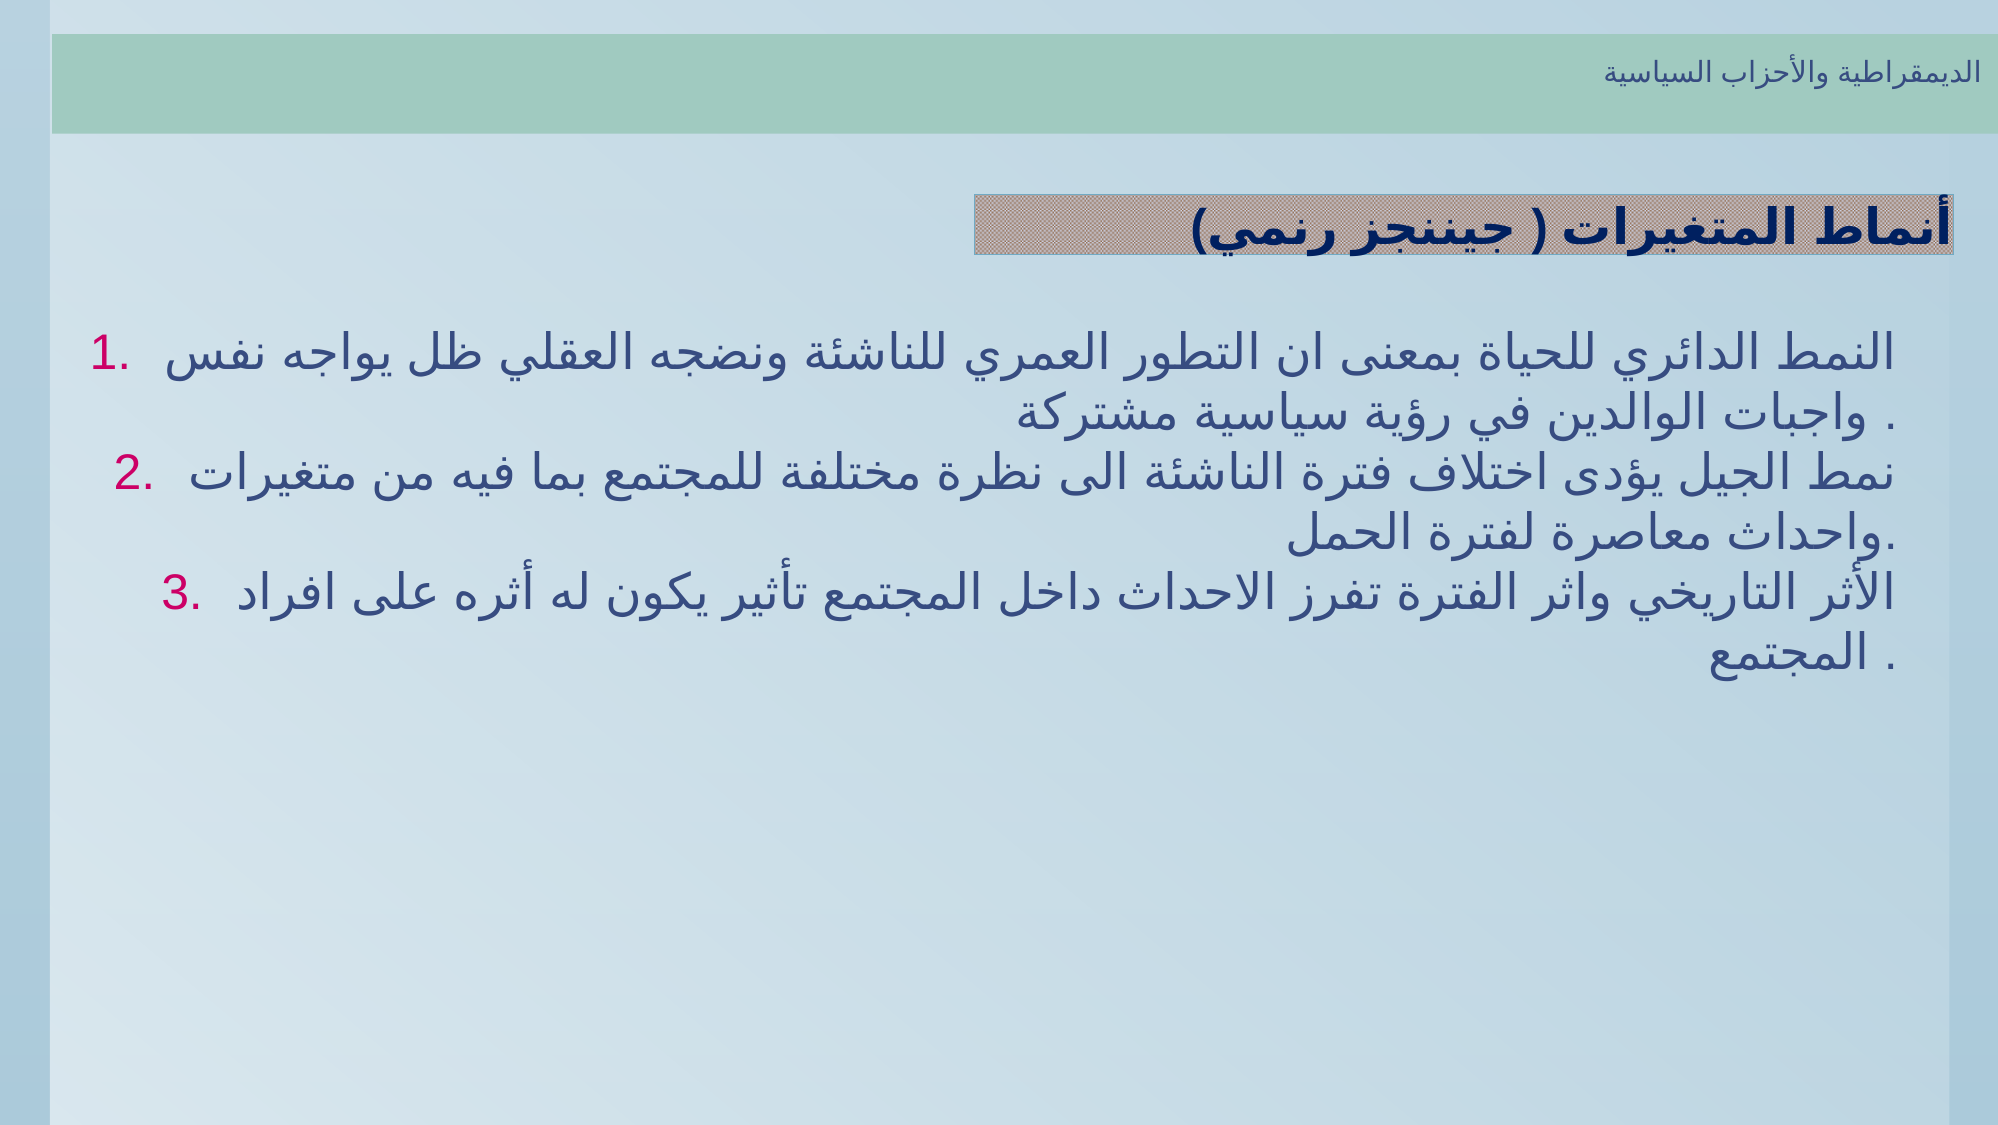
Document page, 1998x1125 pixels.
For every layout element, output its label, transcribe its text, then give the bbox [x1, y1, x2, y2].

text_box أنماط المتغيرات ( جيننجز رنمي) [974, 194, 1954, 255]
text_box الديمقراطية والأحزاب السياسية [52, 34, 1998, 134]
text_box النمط الدائري للحياة بمعنى ان التطور العمري للناشئة ونضجه العقلي ظل يواجه نفس واجبات الوالدين في رؤية سياسية مشتركة . نمط الجيل يؤدى اختلاف فترة الناشئة الى نظرة مختلفة للمجتمع بما فيه من متغيرات واحداث معاصرة لفترة الحمل. الأثر التاريخي واثر الفترة تفرز الاحداث داخل المجتمع تأثير يكون له أثره على افراد المجتمع . [53, 312, 1906, 688]
